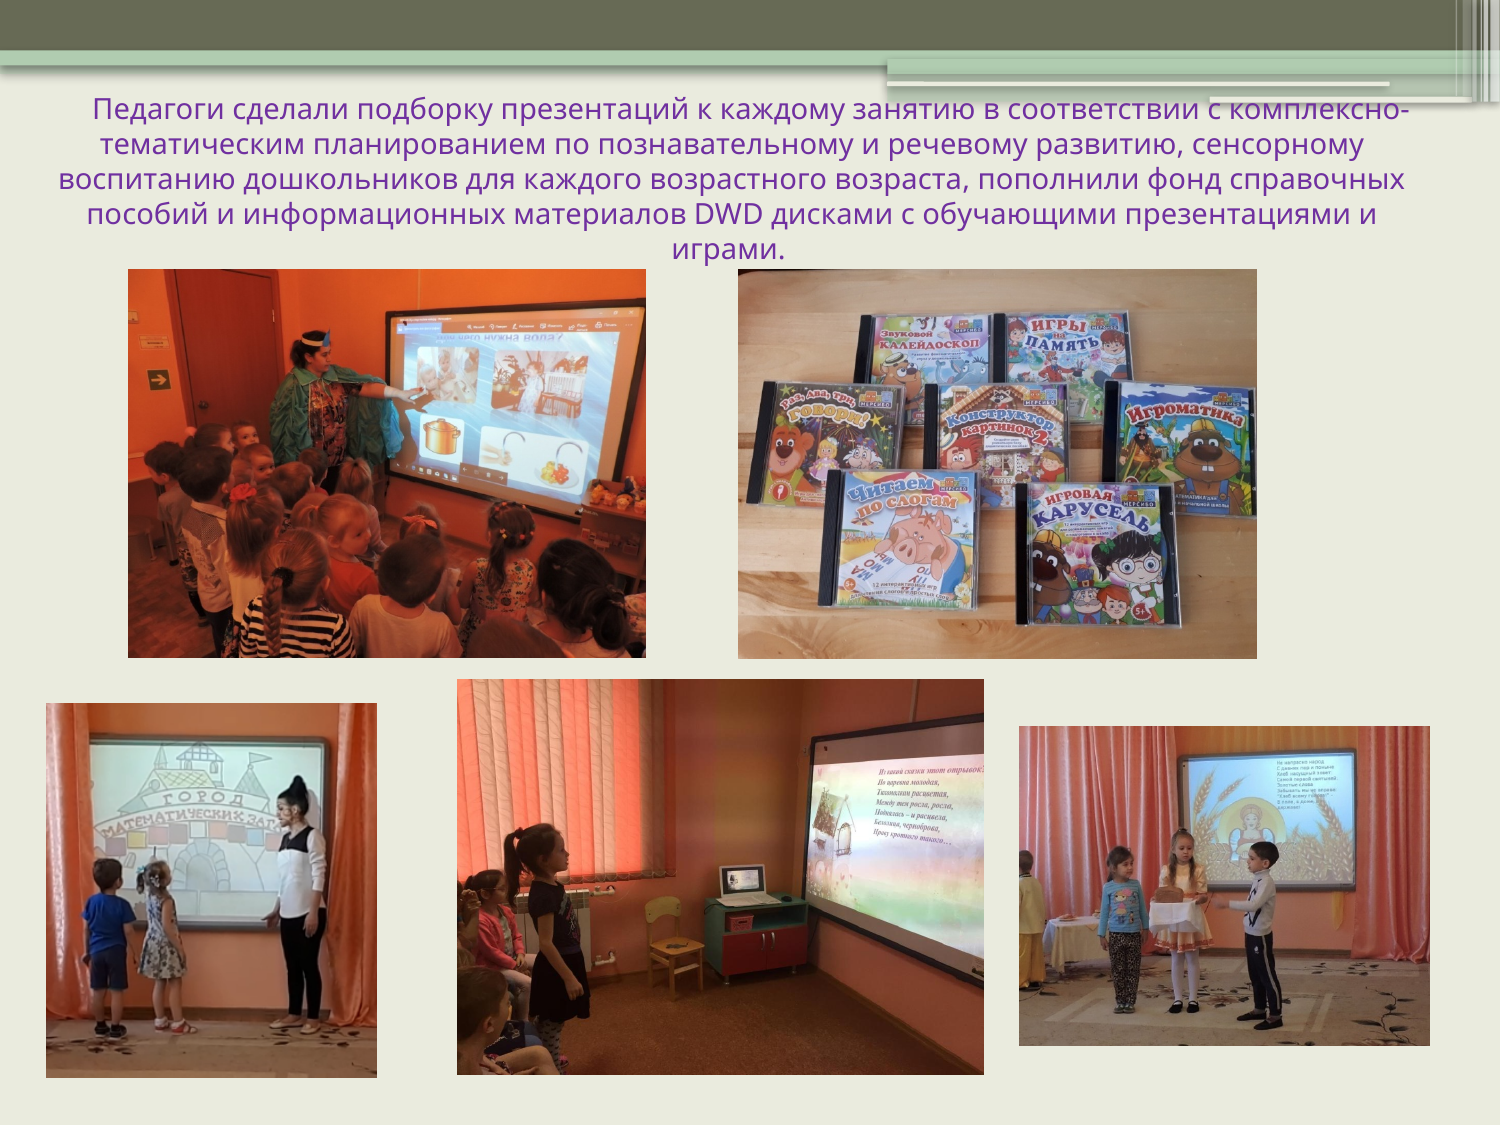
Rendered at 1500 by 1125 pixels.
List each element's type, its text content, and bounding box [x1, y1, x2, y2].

picture [46, 702, 377, 1079]
picture [128, 269, 647, 658]
text_box Педагоги сделали подборку презентаций к каждому занятию в соответствии с комплексно-тематическим планированием по познавательному и речевому развитию, сенсорному воспитанию дошкольников для каждого возрастного возраста, пополнили фонд справочных пособий и информационных материалов DWD дисками с обучающими презентациями и играми. [35, 83, 1430, 273]
picture [456, 679, 984, 1075]
picture [1019, 726, 1430, 1046]
picture [737, 269, 1258, 659]
